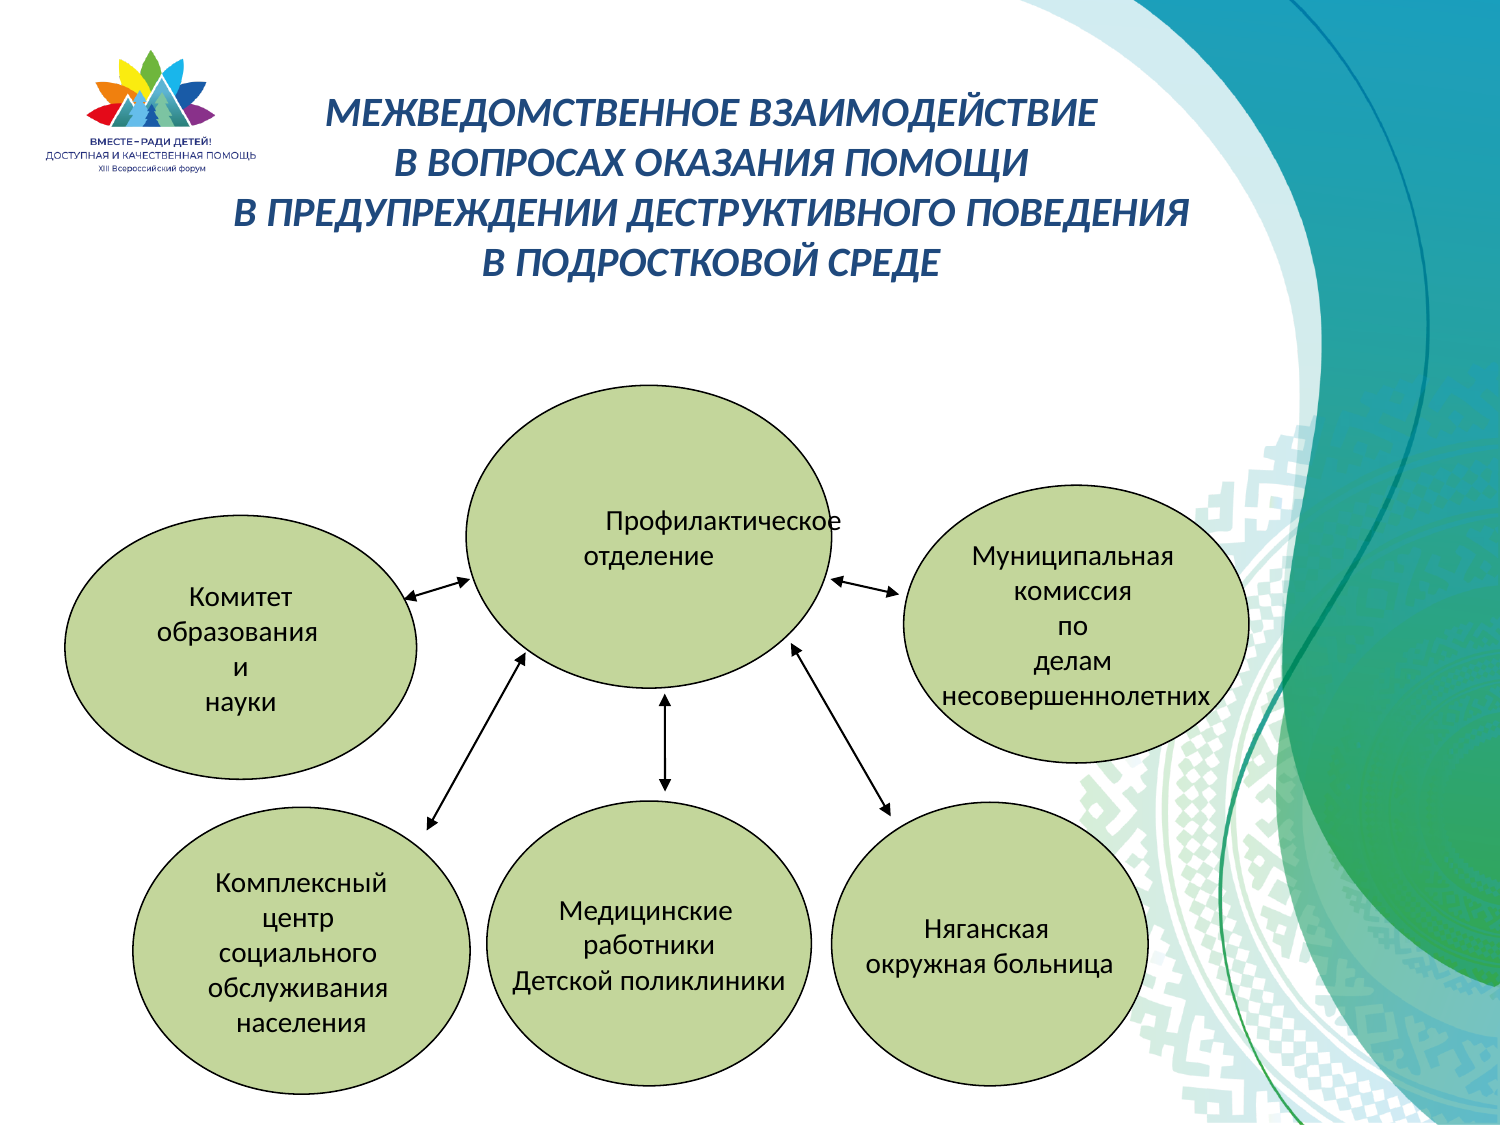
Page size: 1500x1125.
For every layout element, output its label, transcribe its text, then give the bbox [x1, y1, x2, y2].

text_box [426, 652, 526, 831]
picture [844, 0, 1500, 1125]
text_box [403, 578, 471, 600]
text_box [830, 578, 900, 595]
text_box МЕЖВЕДОМСТВЕННОЕ ВЗАИМОДЕЙСТВИЕ В ВОПРОСАХ ОКАЗАНИЯ ПОМОЩИ В ПРЕДУПРЕЖДЕНИИ ДЕСТРУКТИВНОГО ПОВЕДЕНИЯ В ПОДРОСТКОВОЙ СРЕДЕ [206, 77, 839, 293]
picture [41, 42, 260, 180]
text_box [64, 385, 1250, 1095]
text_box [790, 642, 891, 817]
